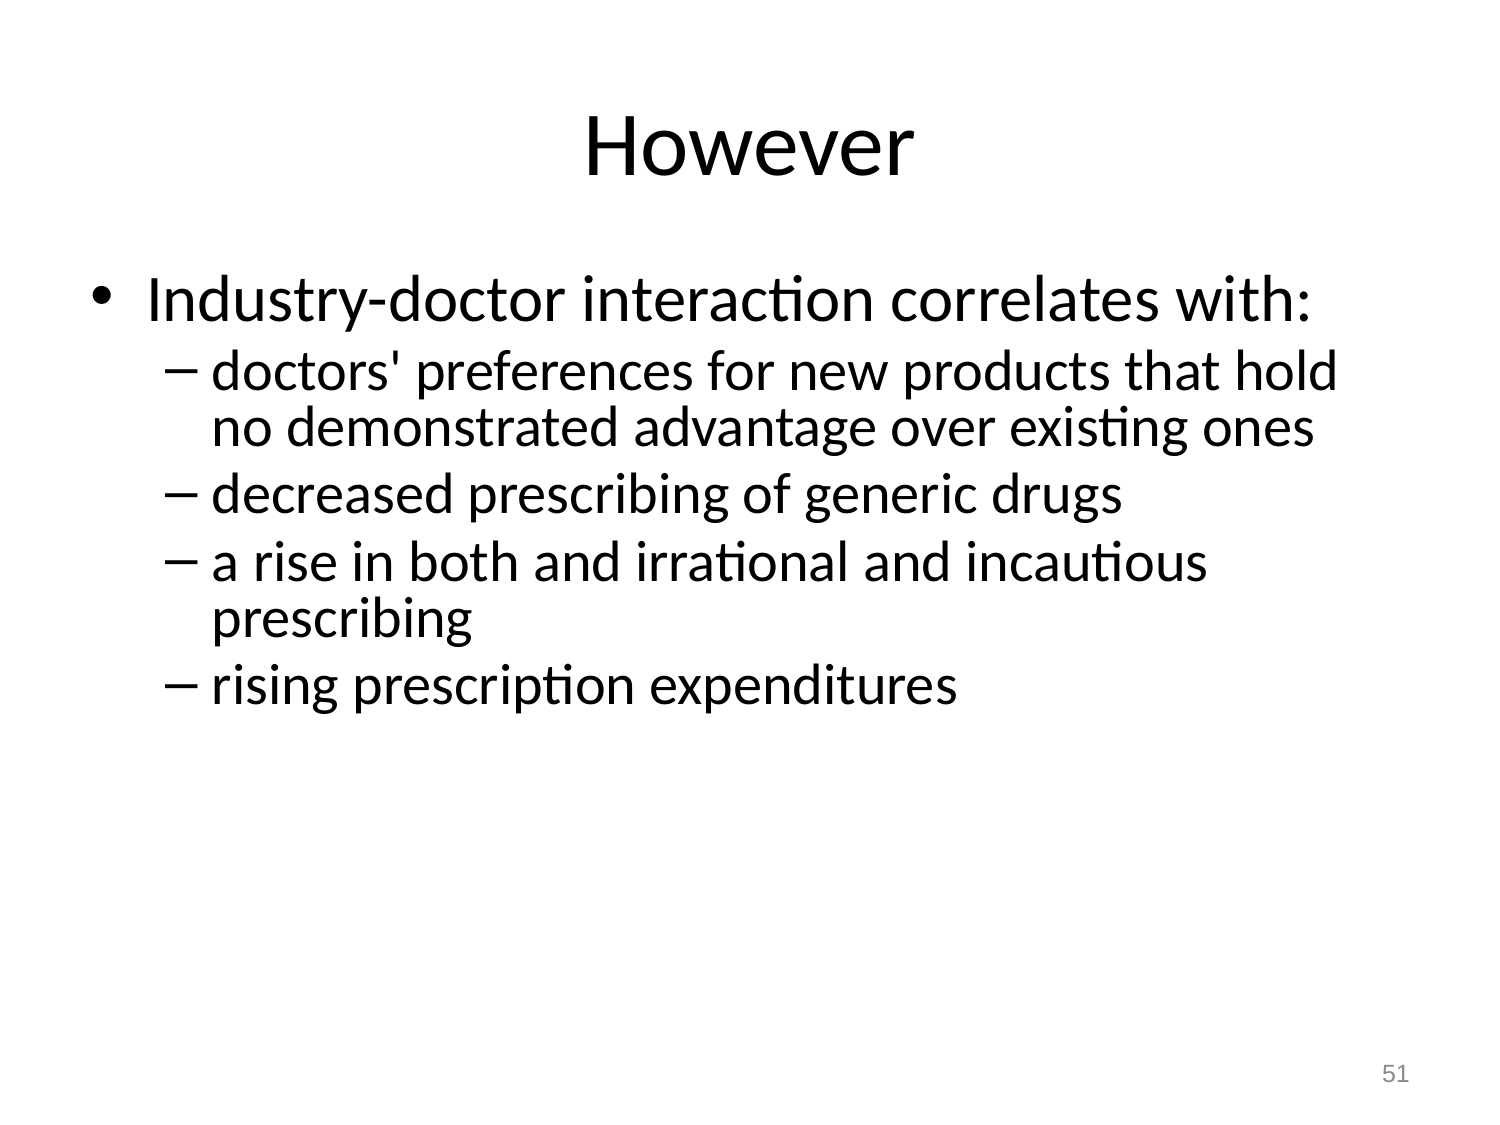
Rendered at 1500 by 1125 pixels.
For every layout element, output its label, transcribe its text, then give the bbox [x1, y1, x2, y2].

list Industry-doctor interaction correlates with: doctors' preferences for new products that hold no demonstrated advantage over existing ones decreased prescribing of generic drugs a rise in both and irrational and incautious prescribing rising prescription expenditures [75, 262, 1425, 1005]
title However [75, 45, 1425, 233]
slide_number 51 [1074, 1042, 1425, 1103]
